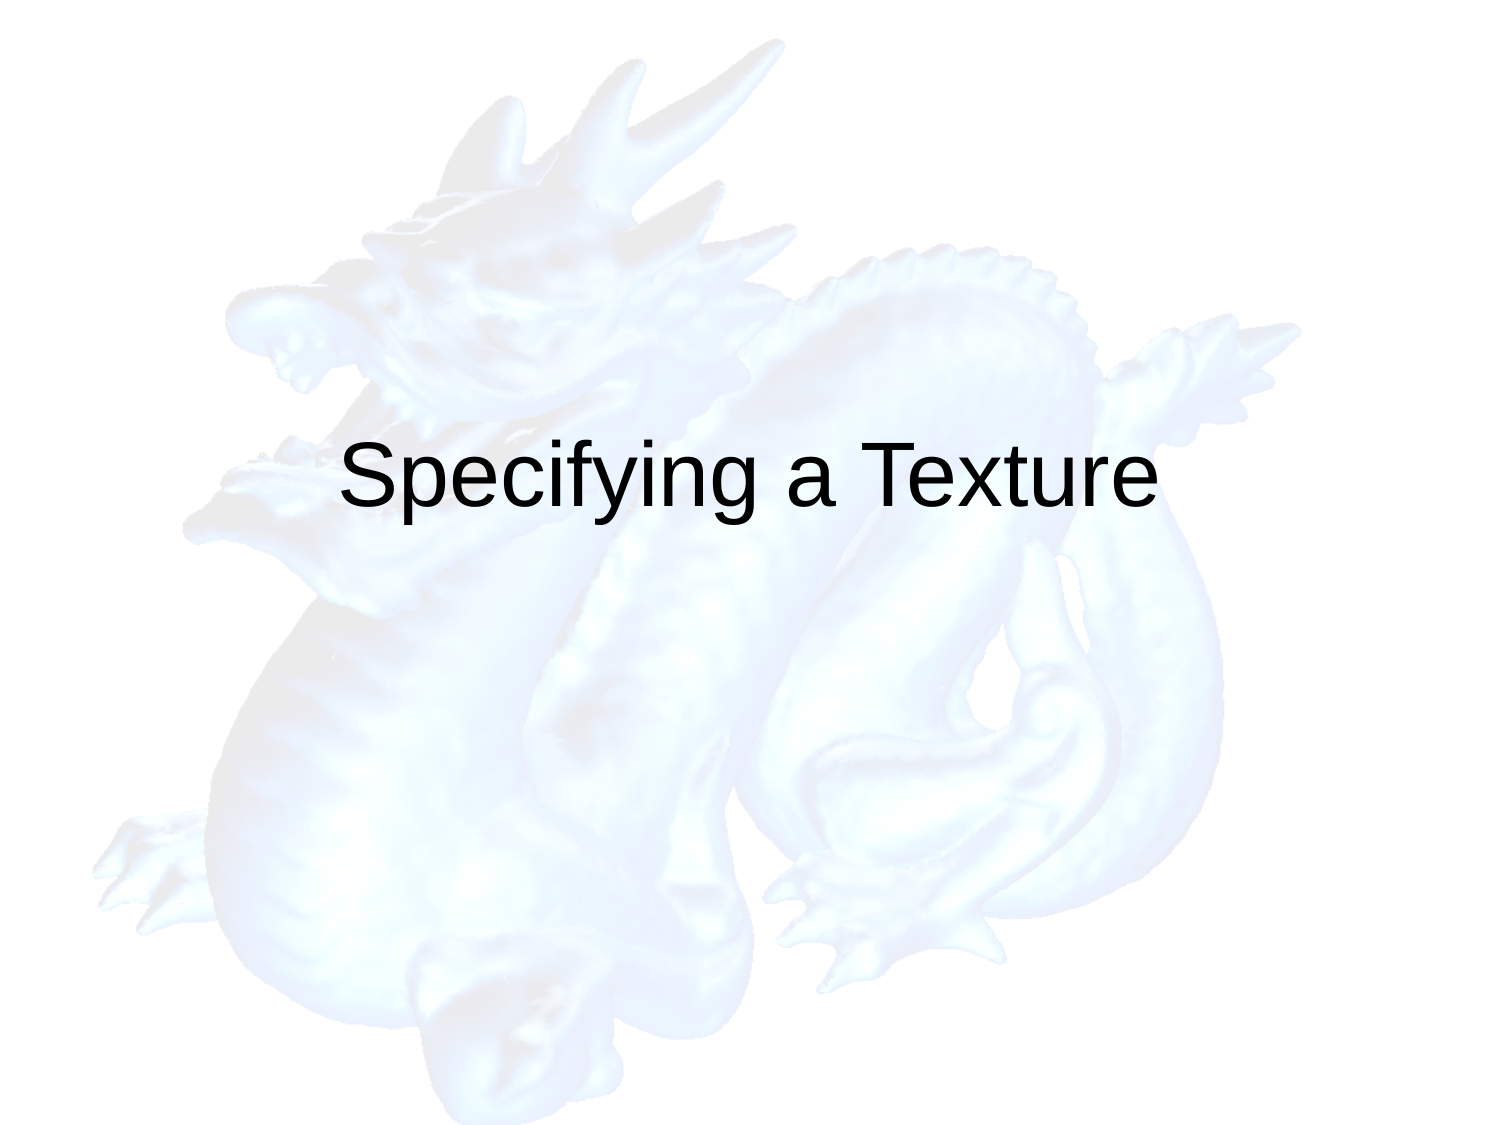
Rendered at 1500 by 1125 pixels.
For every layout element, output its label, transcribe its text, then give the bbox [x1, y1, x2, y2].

title Specifying a Texture [112, 349, 1388, 591]
picture [0, 0, 1500, 1125]
